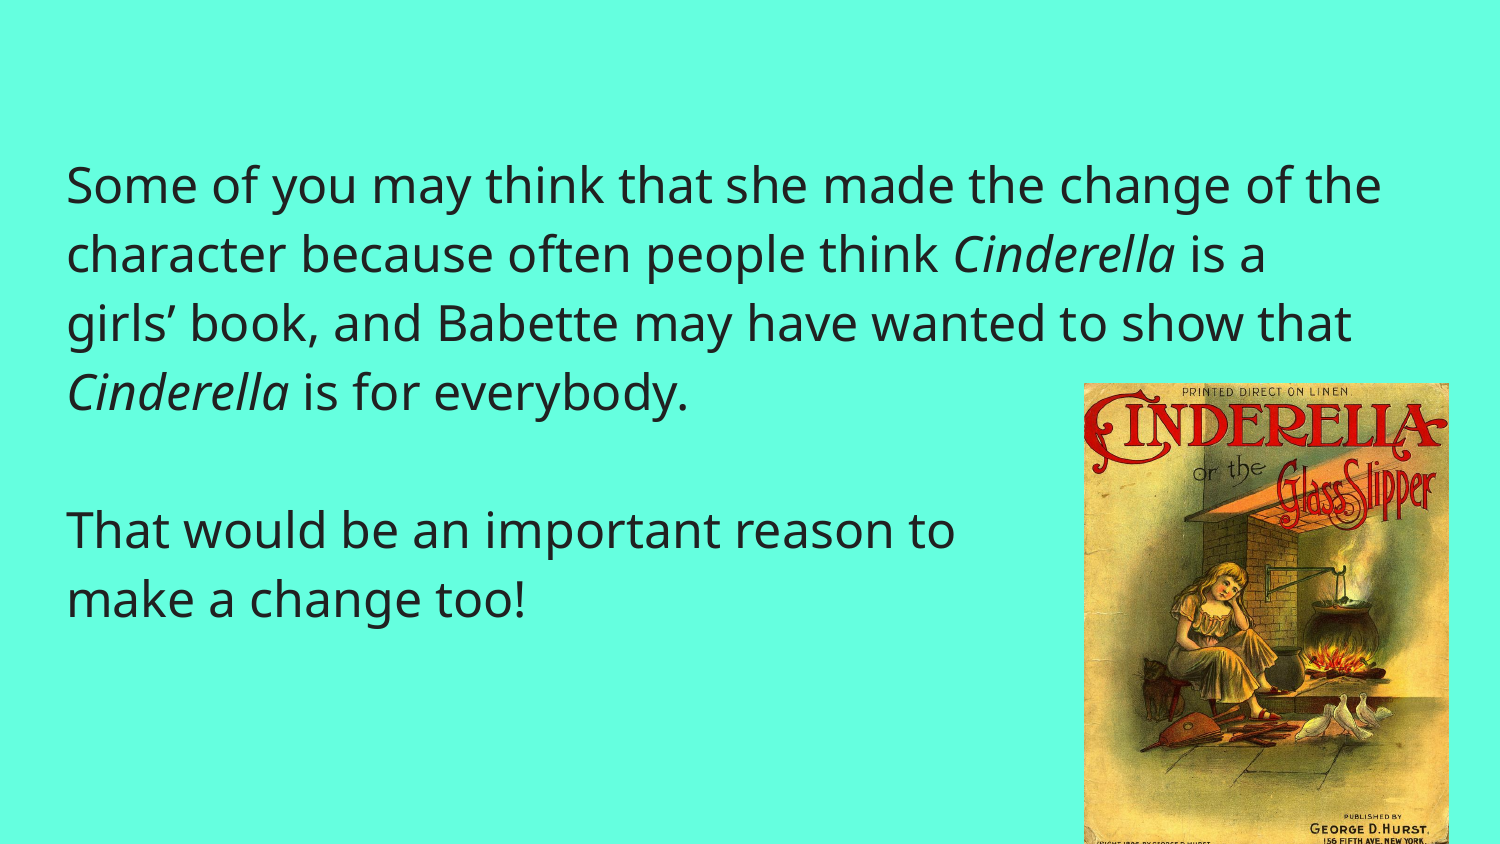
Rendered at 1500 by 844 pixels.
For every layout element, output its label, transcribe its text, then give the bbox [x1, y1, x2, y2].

text_box Some of you may think that she made the change of the character because often people think Cinderella is a girls’ book, and Babette may have wanted to show that Cinderella is for everybody. That would be an important reason to make a change too! [51, 129, 1400, 617]
picture [1083, 383, 1450, 844]
